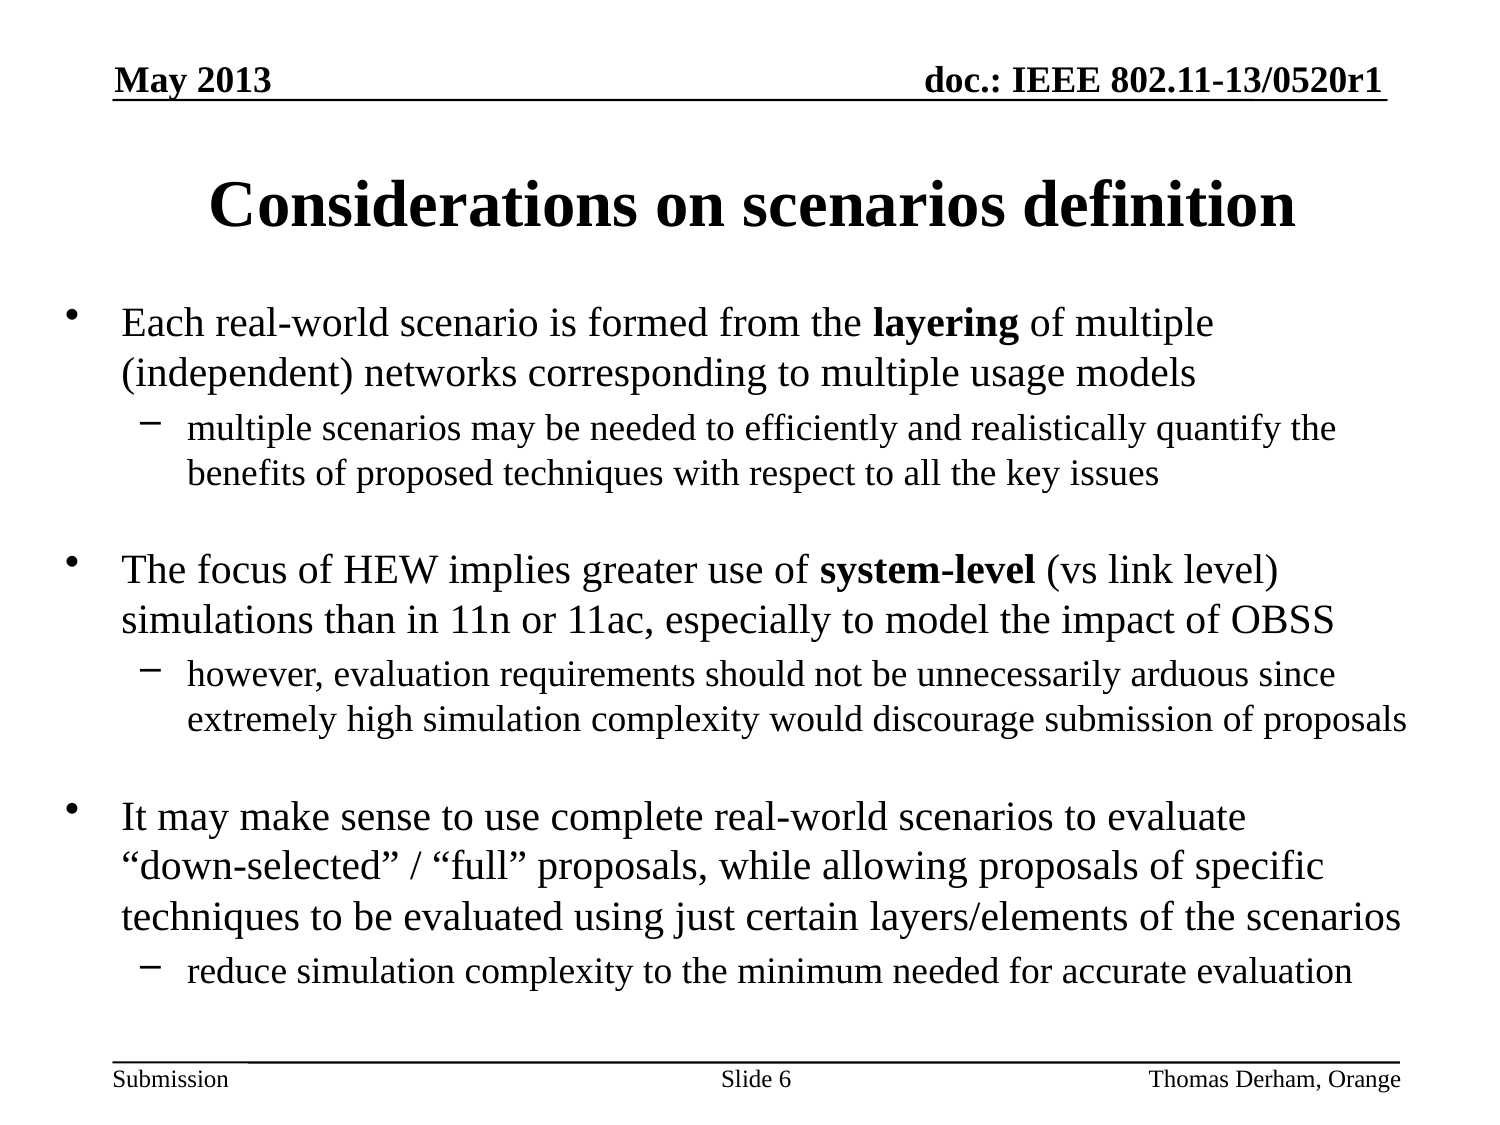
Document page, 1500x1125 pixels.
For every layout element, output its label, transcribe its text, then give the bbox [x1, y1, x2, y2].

list Each real-world scenario is formed from the layering of multiple (independent) networks corresponding to multiple usage models multiple scenarios may be needed to efficiently and realistically quantify the benefits of proposed techniques with respect to all the key issues The focus of HEW implies greater use of system-level (vs link level) simulations than in 11n or 11ac, especially to model the impact of OBSS however, evaluation requirements should not be unnecessarily arduous since extremely high simulation complexity would discourage submission of proposals It may make sense to use complete real-world scenarios to evaluate “down-selected” / “full” proposals, while allowing proposals of specific techniques to be evaluated using just certain layers/elements of the scenarios reduce simulation complexity to the minimum needed for accurate evaluation [50, 287, 1450, 400]
slide_number Slide 6 [712, 1061, 800, 1093]
footer Thomas Derham, Orange [1144, 1061, 1402, 1093]
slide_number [114, 54, 274, 101]
title Considerations on scenarios definition [9, 112, 1498, 288]
